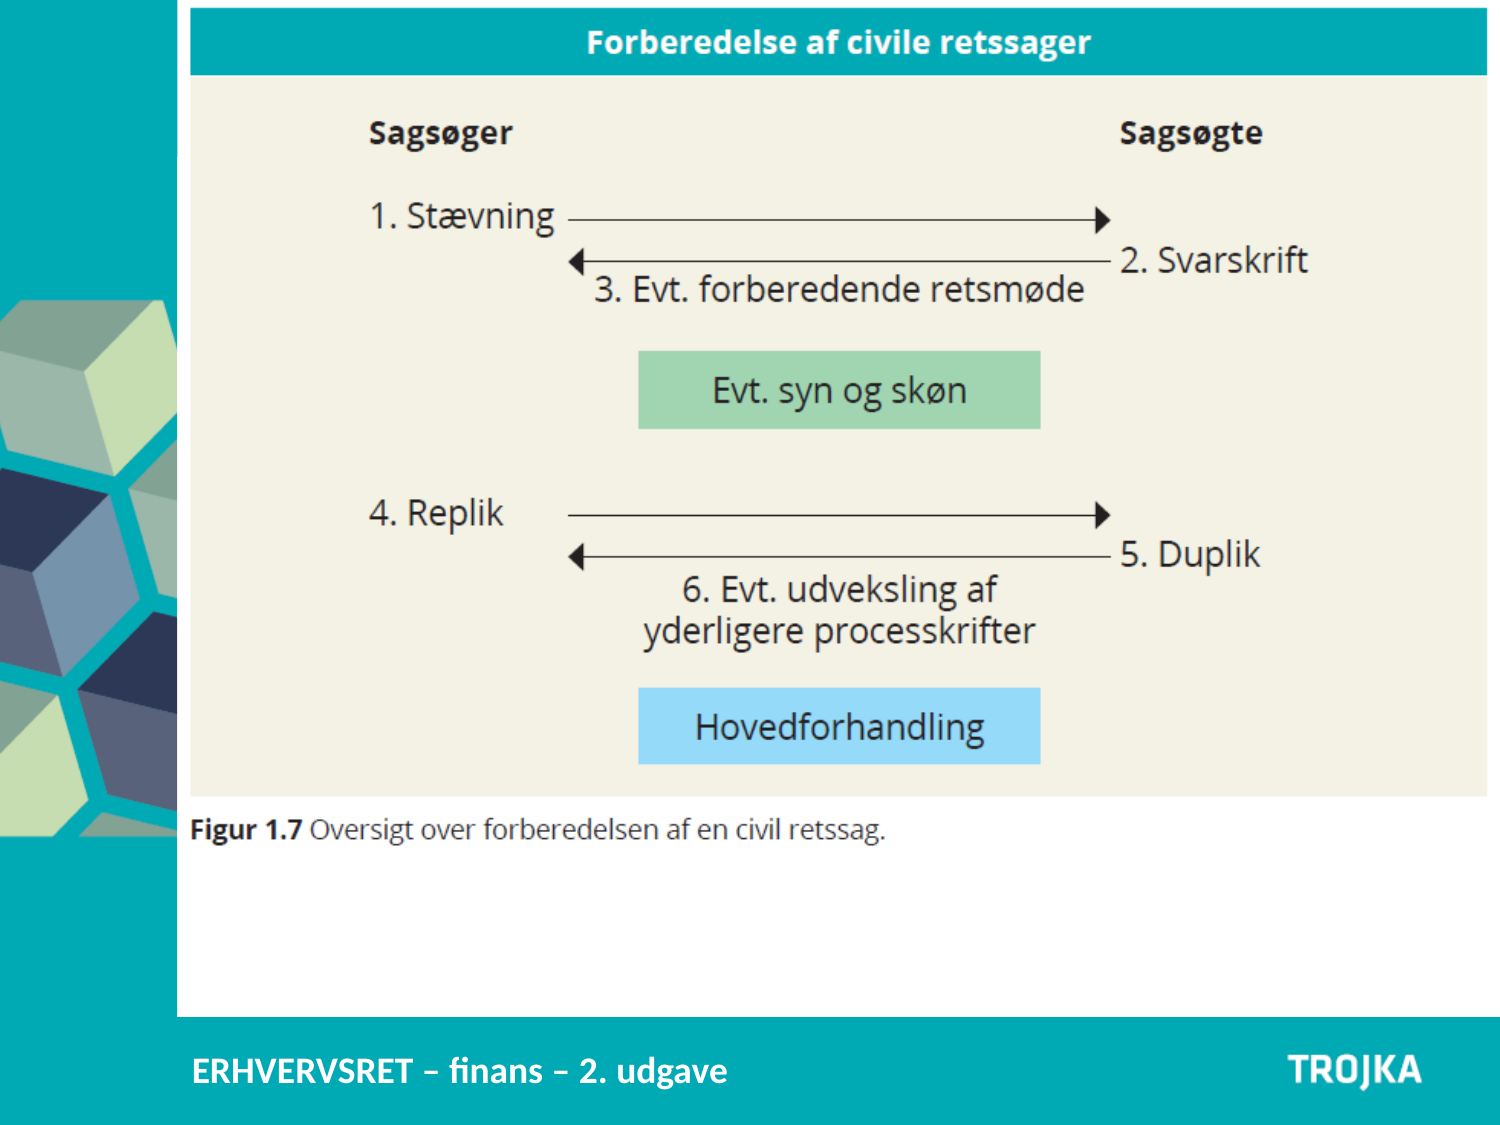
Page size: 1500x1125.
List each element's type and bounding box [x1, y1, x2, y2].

picture [182, 0, 1495, 858]
